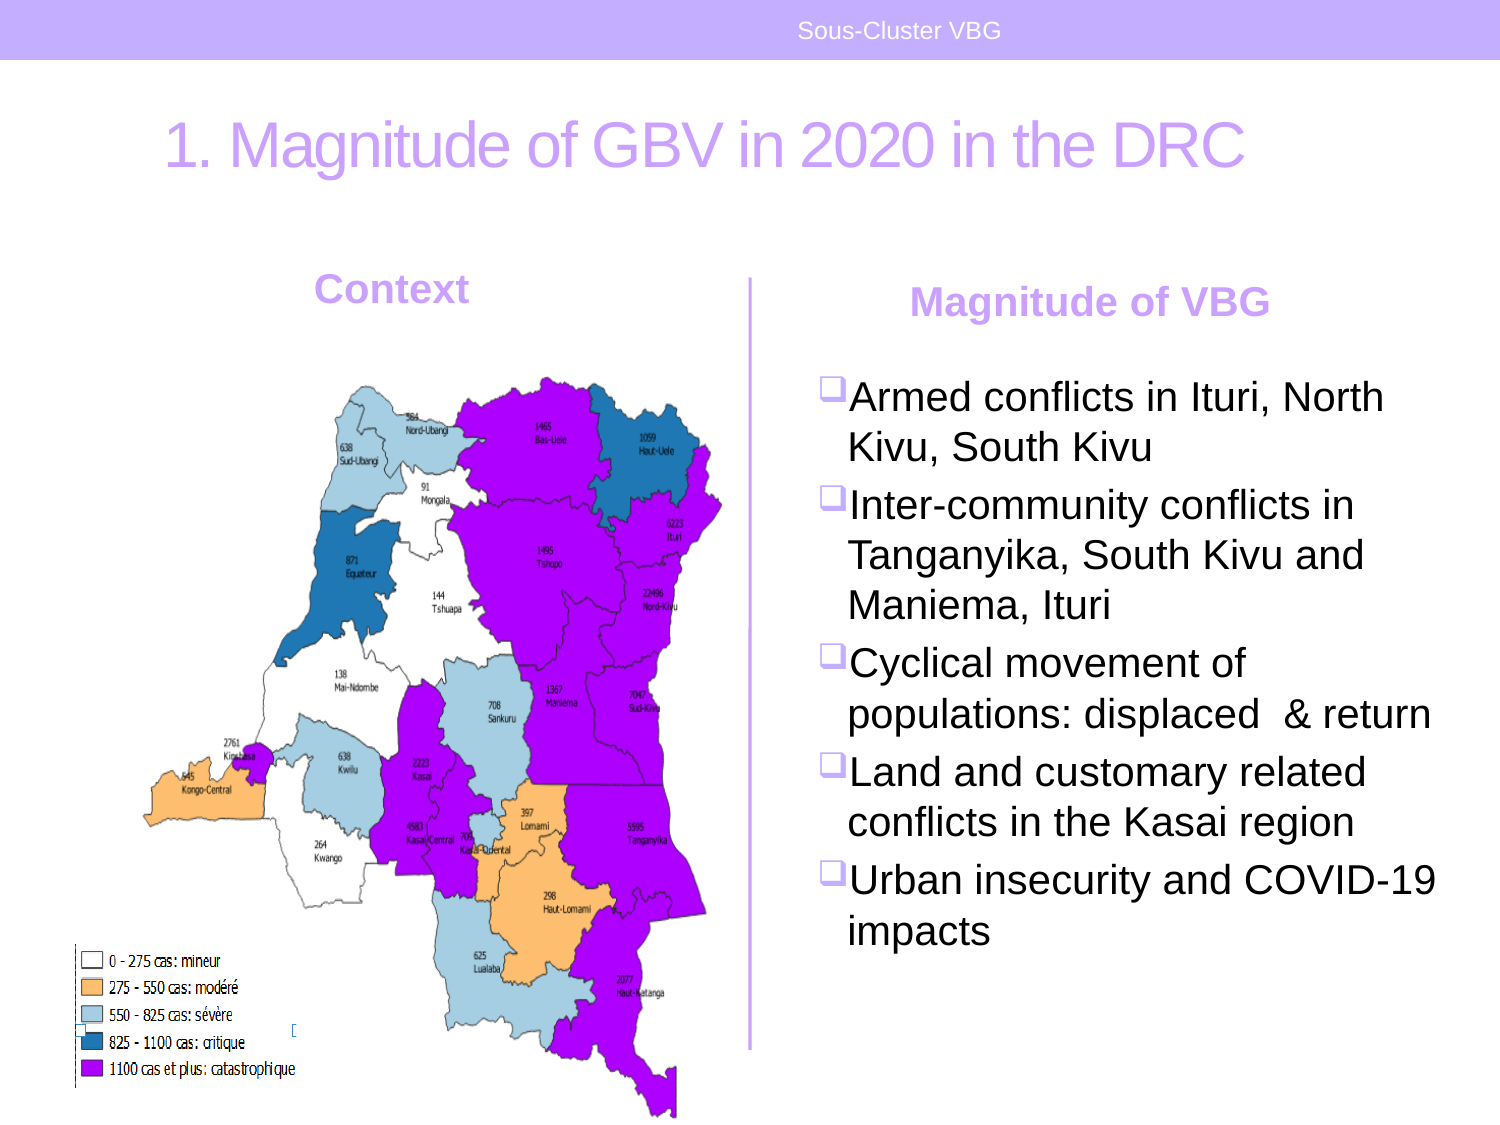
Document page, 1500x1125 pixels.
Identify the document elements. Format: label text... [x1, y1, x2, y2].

footer Sous-Cluster VBG [562, 3, 1238, 57]
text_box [38, 368, 725, 1125]
list Context [75, 234, 720, 340]
list Magnitude of VBG [773, 247, 1419, 353]
title 1. Magnitude of GBV in 2020 in the DRC [75, 87, 1317, 197]
list Armed conflicts in Ituri, North Kivu, South Kivu Inter-community conflicts in Tanganyika, South Kivu and Maniema, Ituri Cyclical movement of populations: displaced & return Land and customary related conflicts in the Kasai region Urban insecurity and COVID-19 impacts [802, 361, 1481, 1083]
